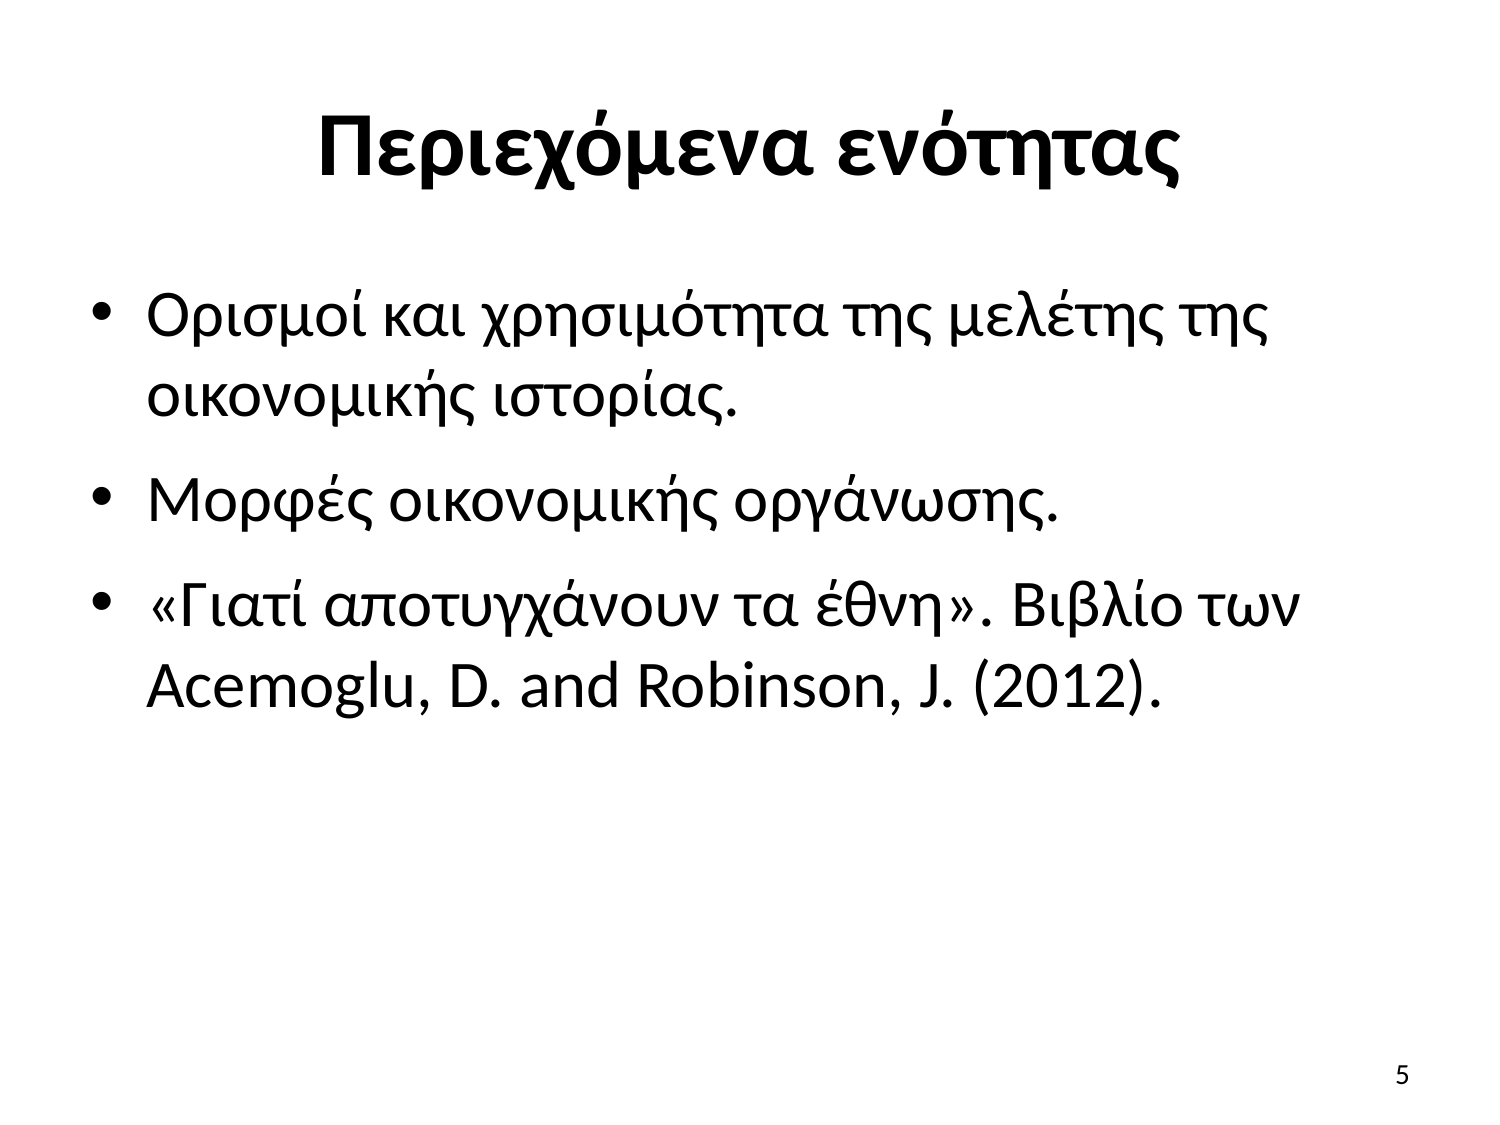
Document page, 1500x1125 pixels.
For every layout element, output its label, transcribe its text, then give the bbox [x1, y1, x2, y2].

list Ορισμοί και χρησιμότητα της μελέτης της οικονομικής ιστορίας. Μορφές οικονομικής οργάνωσης. «Γιατί αποτυγχάνουν τα έθνη». Βιβλίο των Acemoglu, D. and Robinson, J. (2012). [75, 262, 1425, 1005]
title Περιεχόμενα ενότητας [75, 45, 1425, 233]
slide_number 5 [1074, 1042, 1425, 1103]
